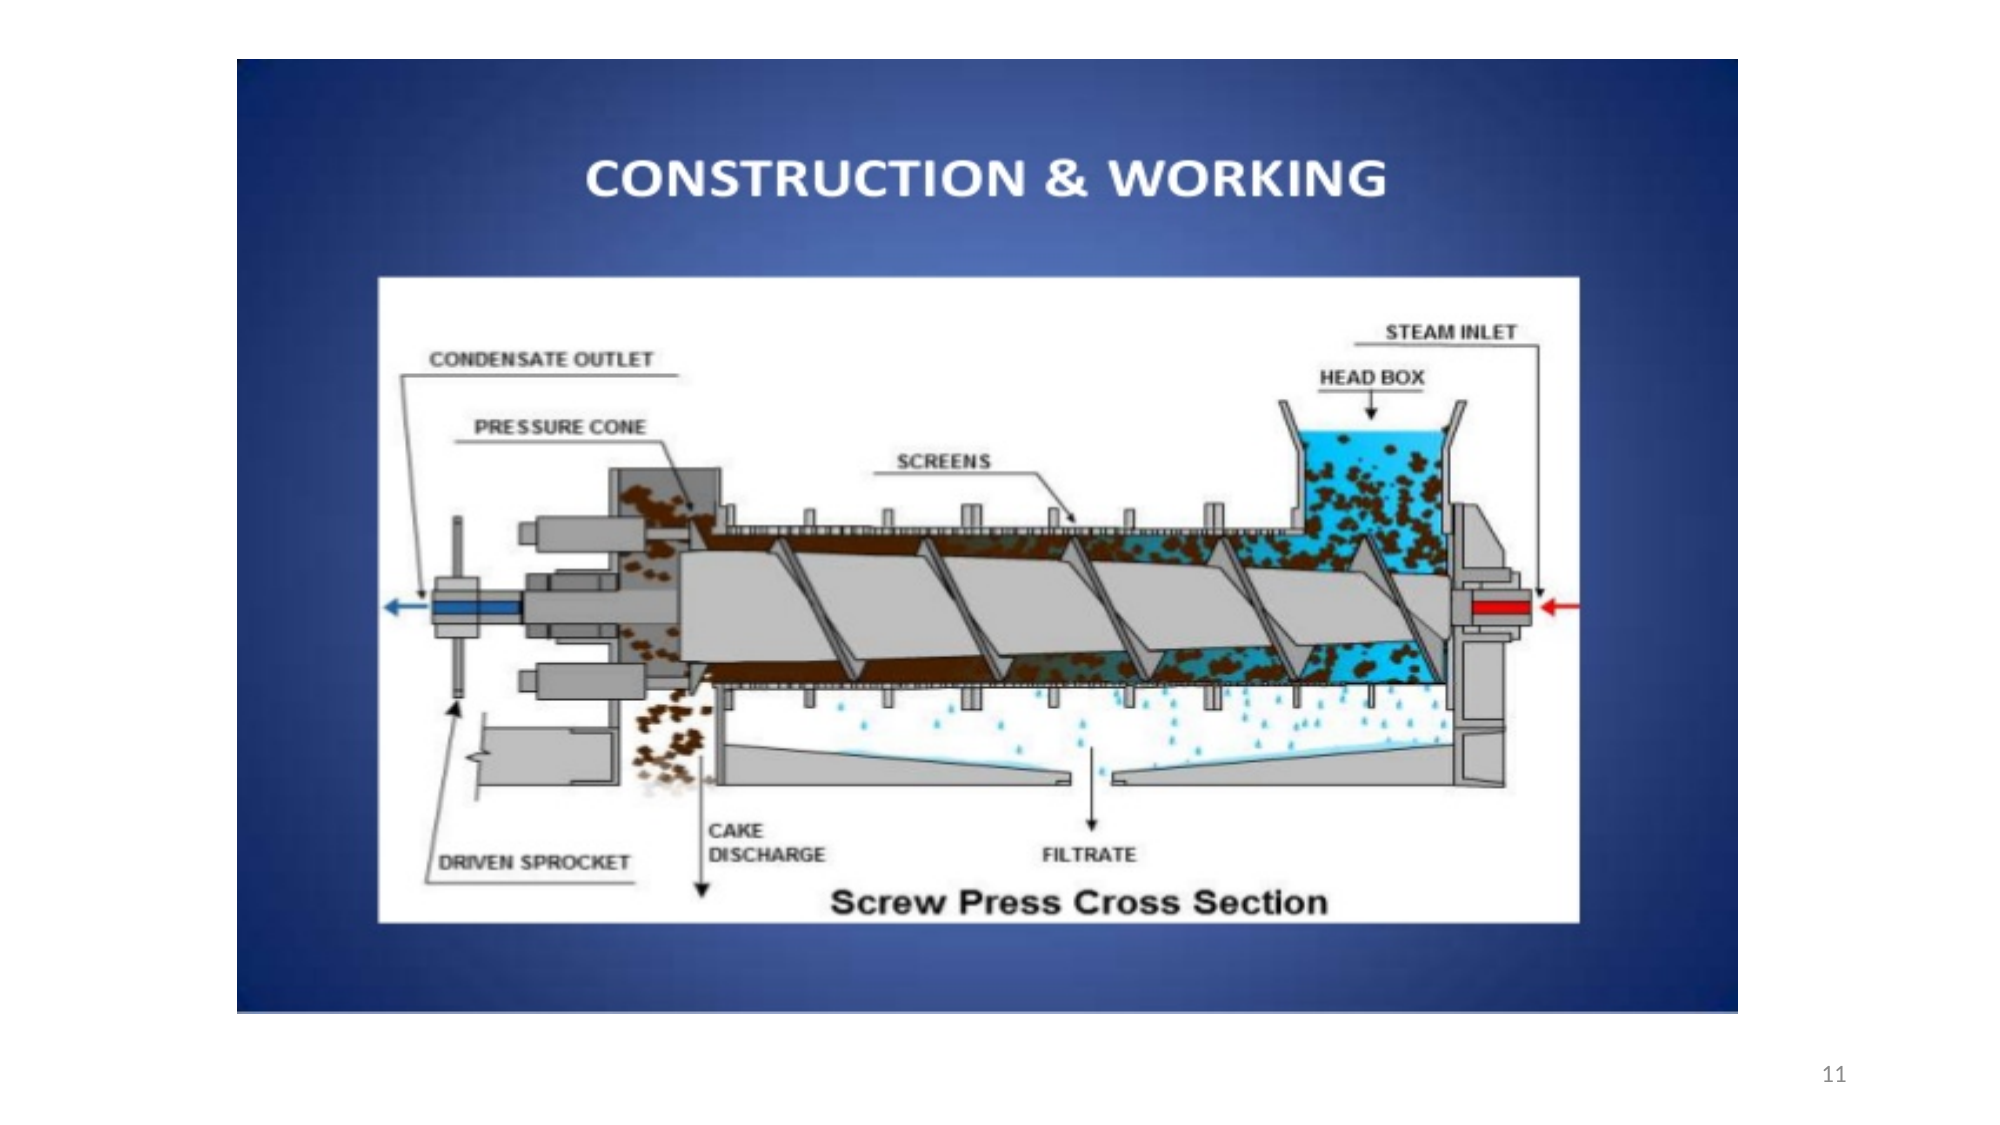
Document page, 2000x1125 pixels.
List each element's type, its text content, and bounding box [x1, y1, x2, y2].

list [237, 59, 1738, 1014]
slide_number 11 [1412, 1042, 1862, 1103]
